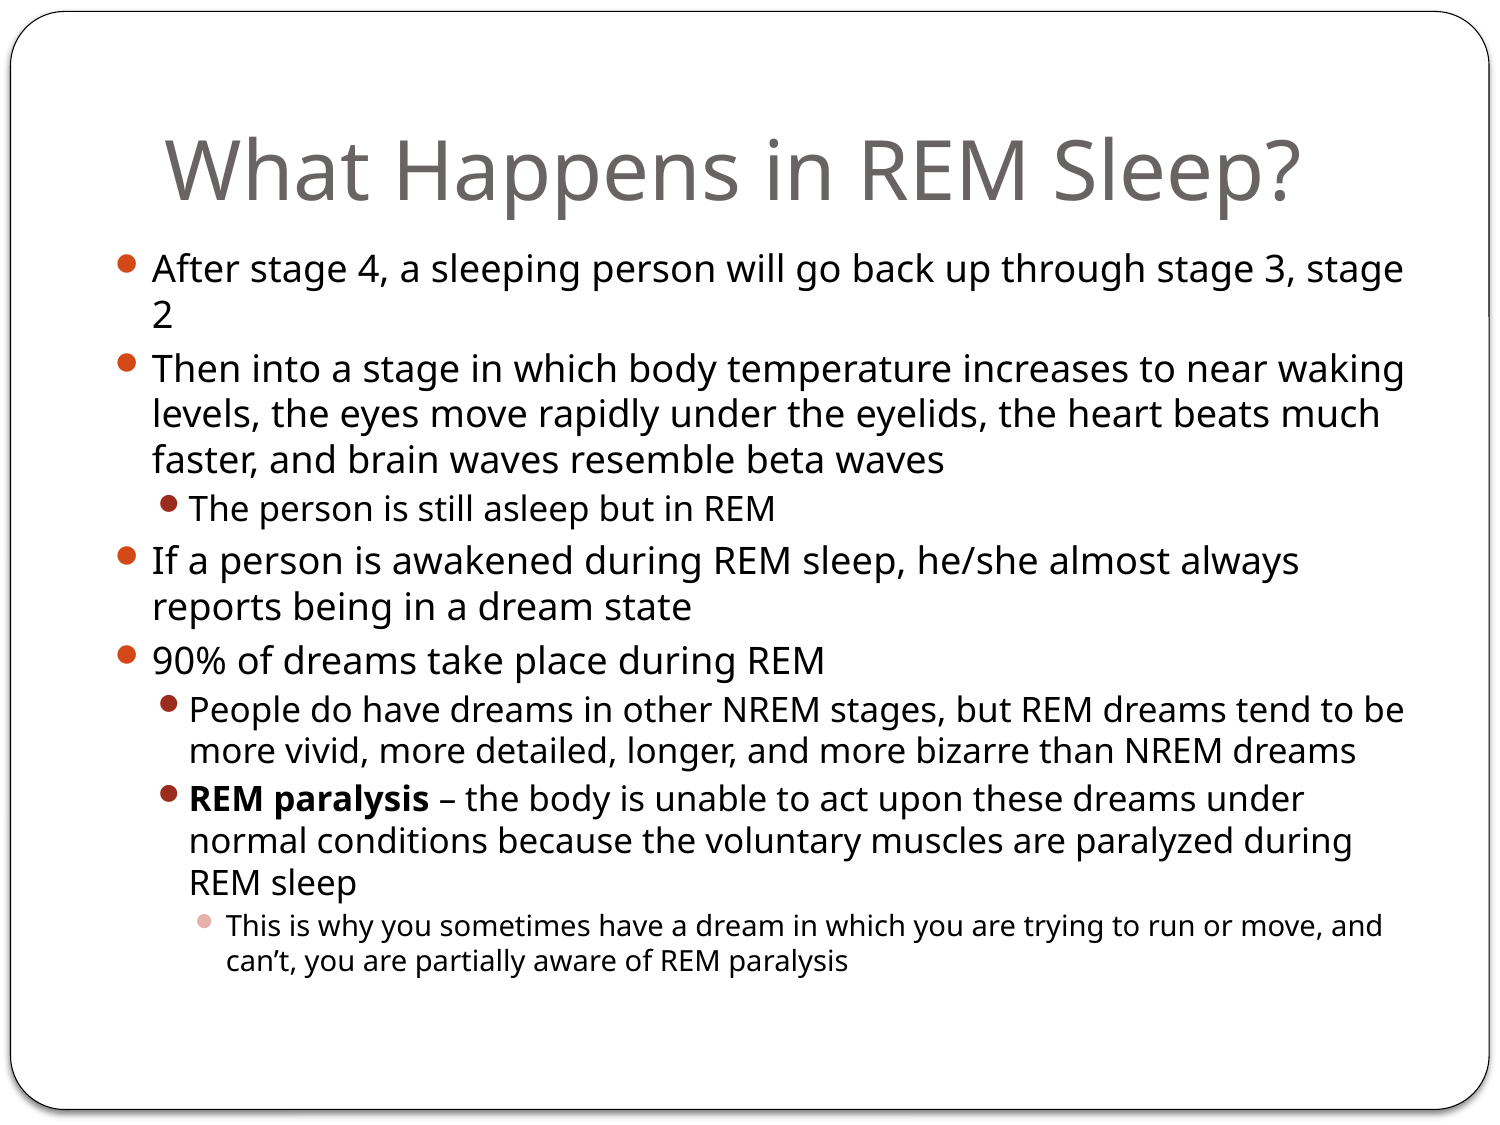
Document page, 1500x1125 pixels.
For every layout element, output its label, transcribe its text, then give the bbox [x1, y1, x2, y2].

title What Happens in REM Sleep? [150, 45, 1425, 233]
list After stage 4, a sleeping person will go back up through stage 3, stage 2 Then into a stage in which body temperature increases to near waking levels, the eyes move rapidly under the eyelids, the heart beats much faster, and brain waves resemble beta waves The person is still asleep but in REM If a person is awakened during REM sleep, he/she almost always reports being in a dream state 90% of dreams take place during REM People do have dreams in other NREM stages, but REM dreams tend to be more vivid, more detailed, longer, and more bizarre than NREM dreams REM paralysis – the body is unable to act upon these dreams under normal conditions because the voluntary muscles are paralyzed during REM sleep This is why you sometimes have a dream in which you are trying to run or move, and can’t, you are partially aware of REM paralysis [99, 237, 1425, 1025]
